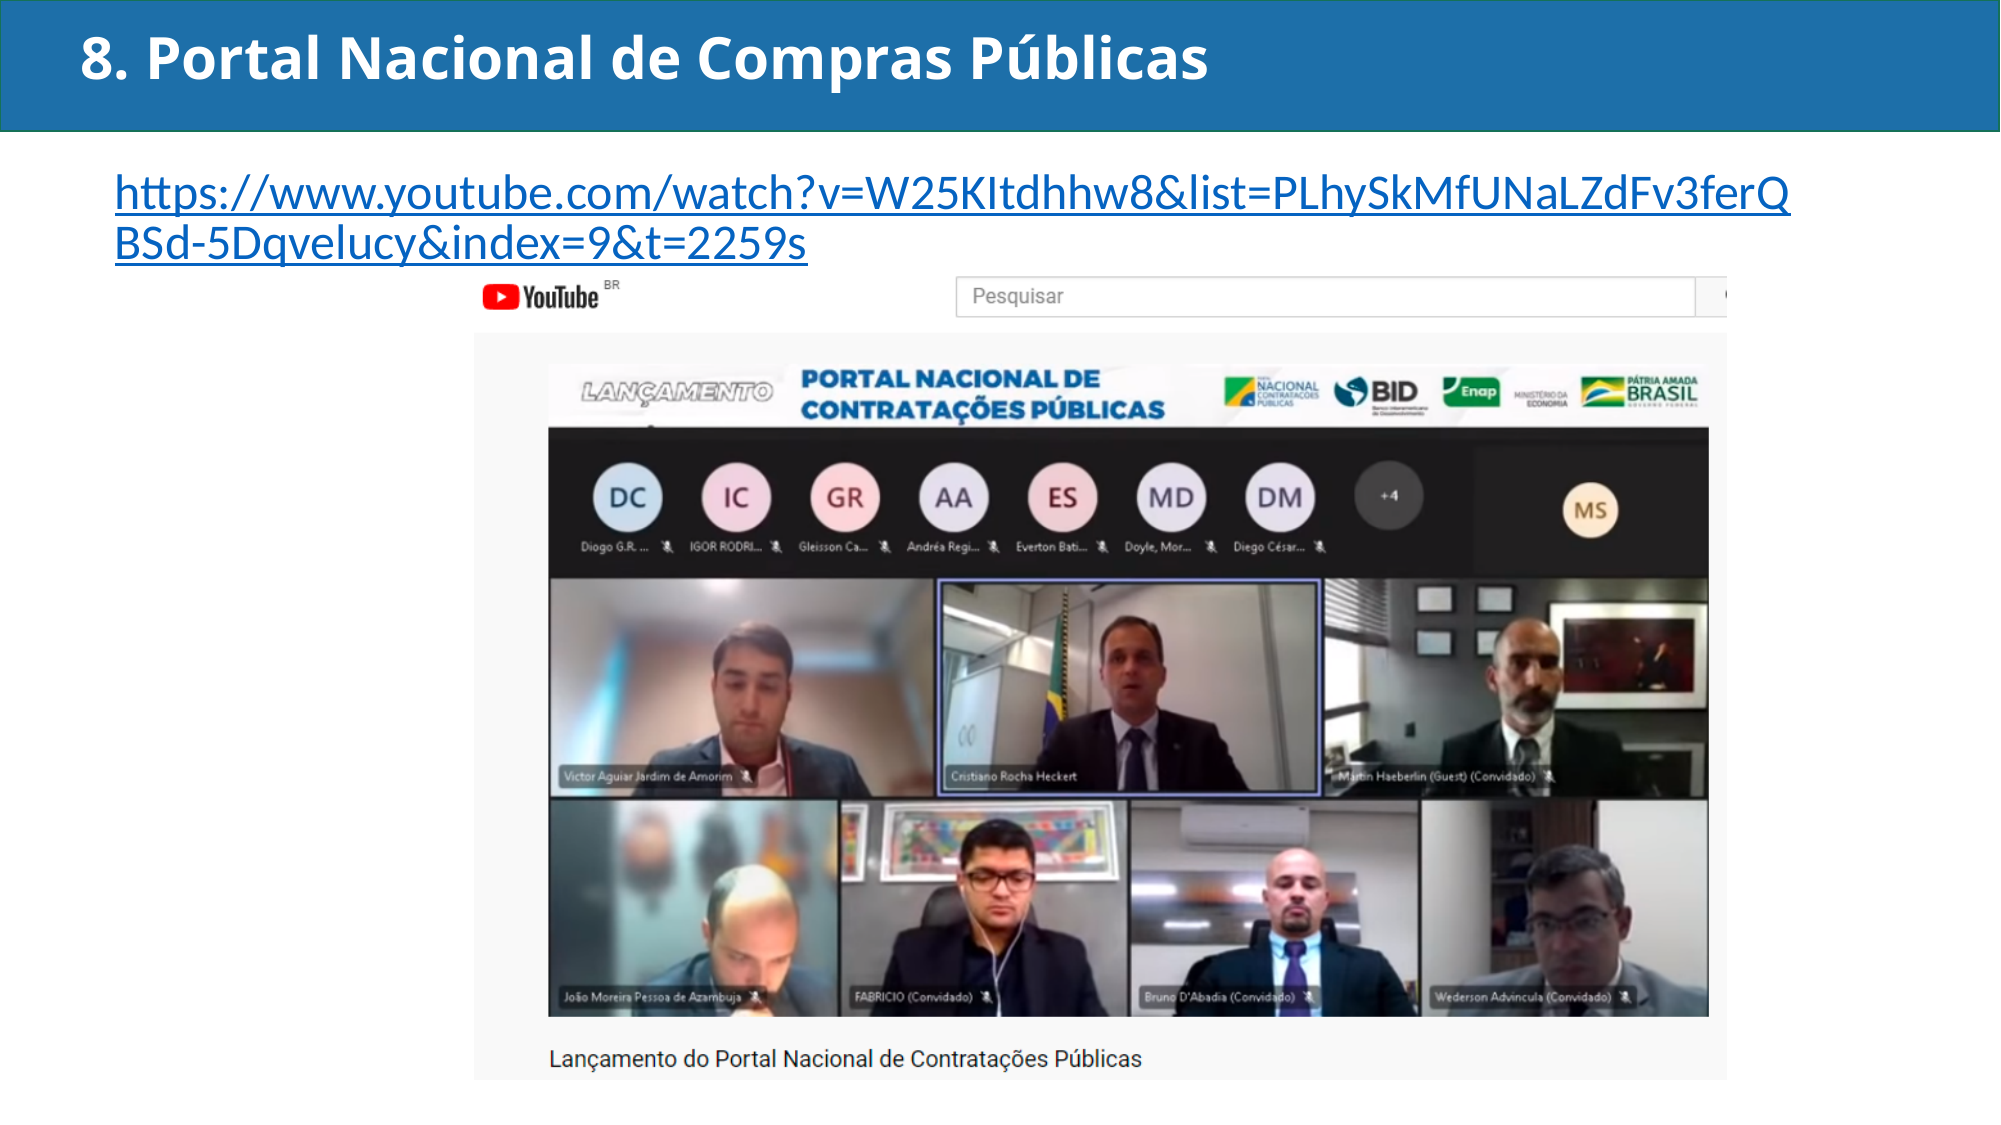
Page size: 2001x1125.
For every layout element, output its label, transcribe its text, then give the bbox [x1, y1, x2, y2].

text_box 8. Portal Nacional de Compras Públicas [65, 0, 1791, 122]
picture [474, 270, 1727, 1080]
text_box https://www.youtube.com/watch?v=W25KItdhhw8&list=PLhySkMfUNaLZdFv3ferQBSd-5Dqvelucy&index=9&t=2259s [99, 151, 1832, 347]
